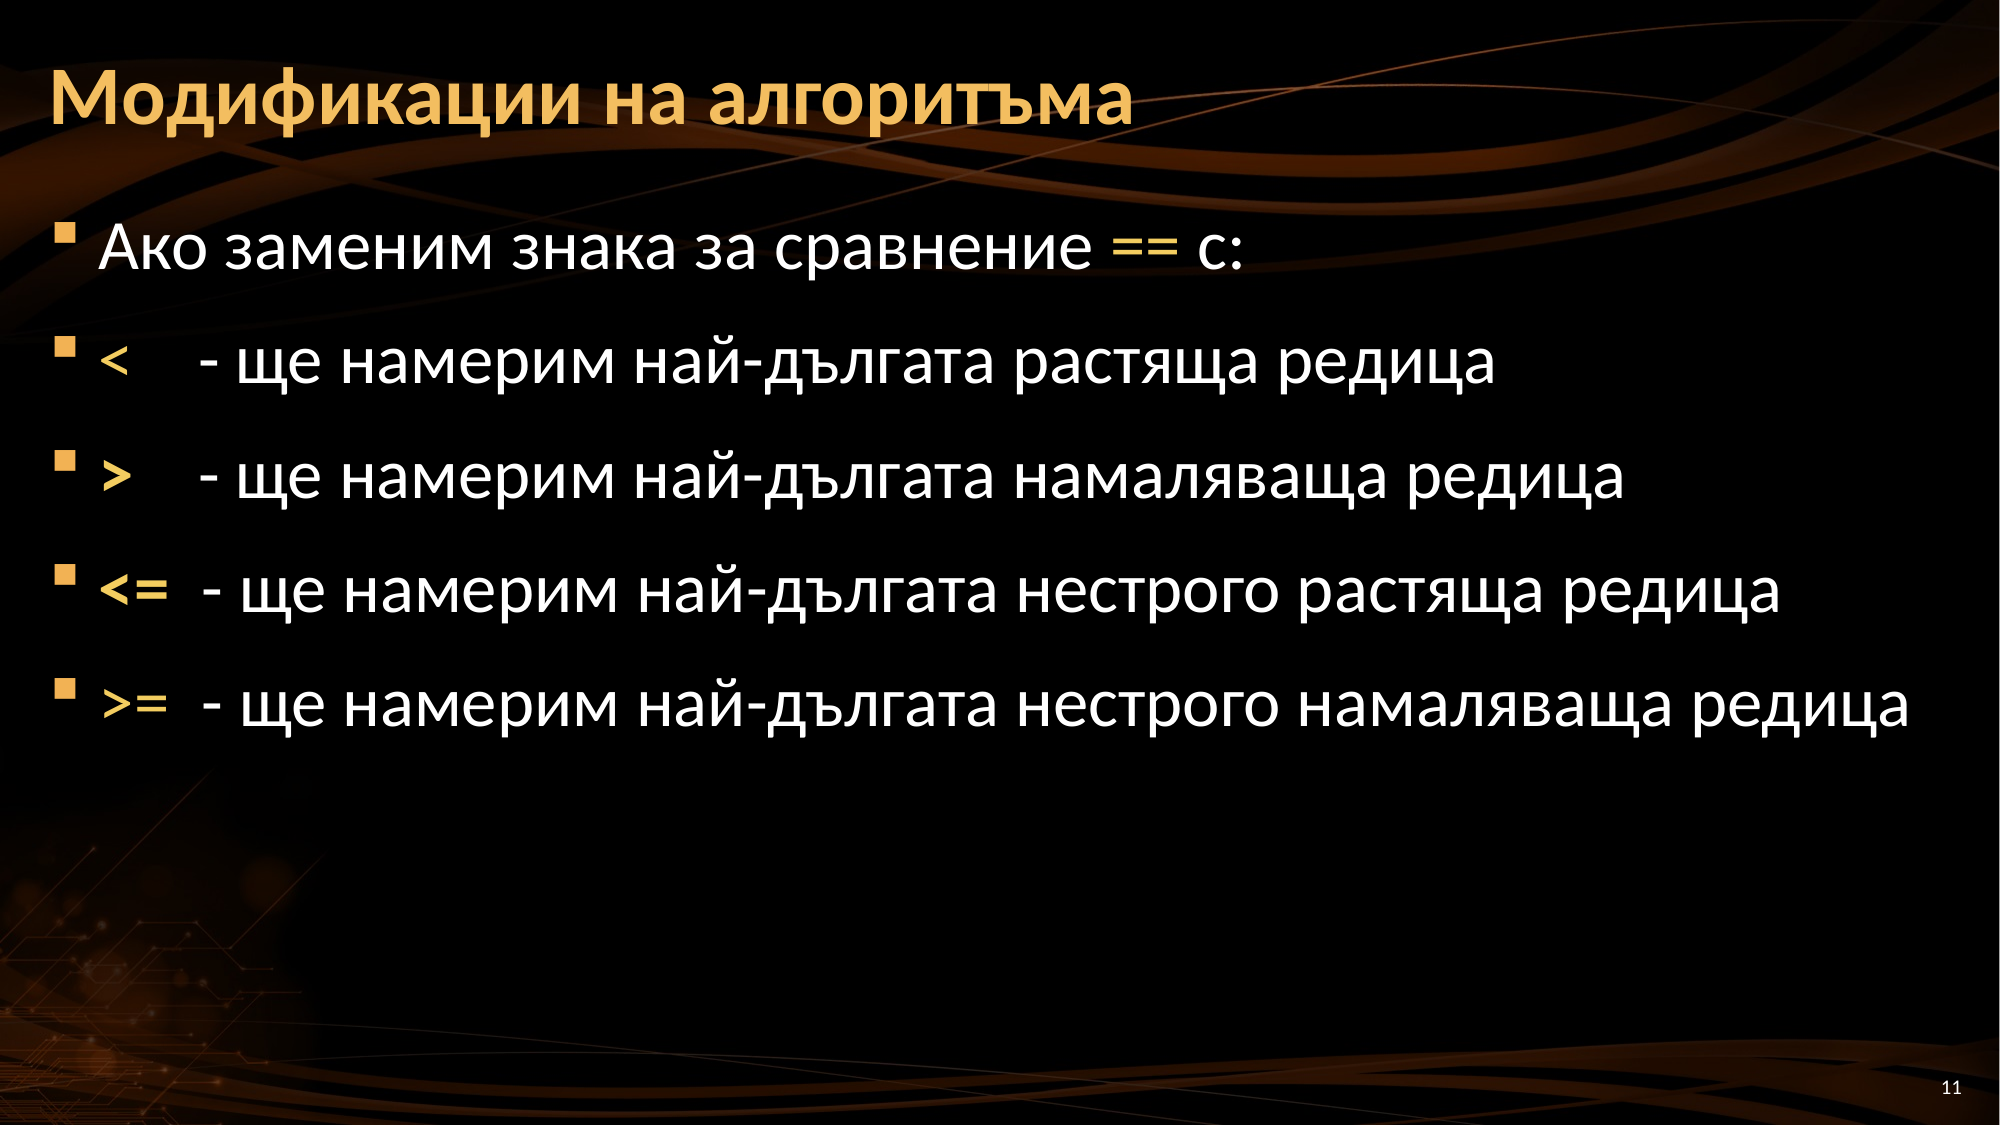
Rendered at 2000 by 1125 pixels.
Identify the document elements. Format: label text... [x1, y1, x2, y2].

slide_number 11 [1897, 1070, 1968, 1103]
picture [0, 0, 2000, 1125]
title Модификации на алгоритъма [30, 6, 1968, 189]
list Ако заменим знака за сравнение == с: < - ще намерим най-дългата растяща редица > - ще намерим най-дългата намаляваща редица <= - ще намерим най-дългата нестрого растяща редица >= - ще намерим най-дългата нестрого намаляваща редица [31, 189, 1968, 1103]
